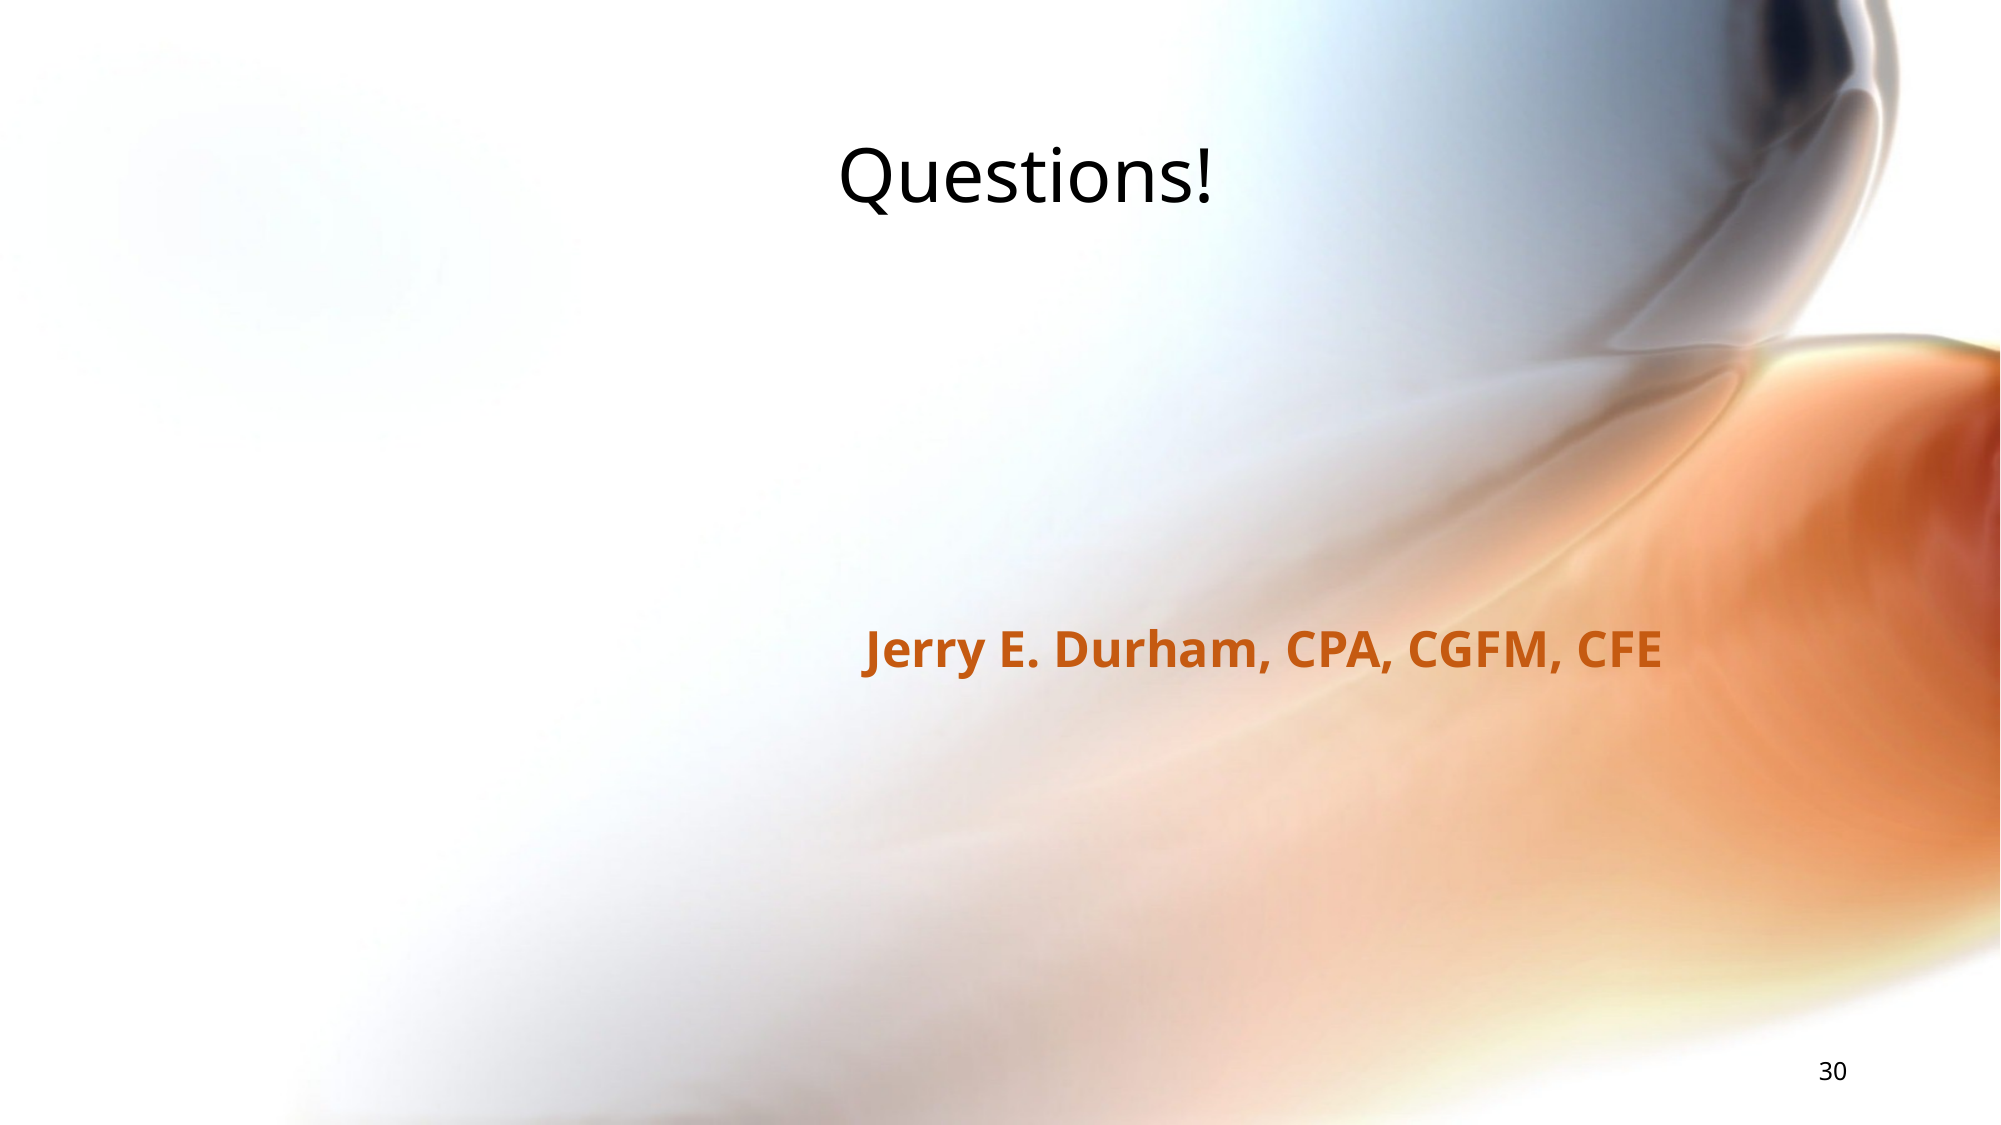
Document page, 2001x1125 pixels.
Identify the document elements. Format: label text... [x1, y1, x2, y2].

list Questions! [326, 137, 1727, 275]
list Jerry E. Durham, CPA, CGFM, CFE [779, 440, 1755, 991]
slide_number 30 [1325, 1042, 1863, 1103]
picture [0, 0, 2001, 1125]
title [99, 45, 1900, 233]
